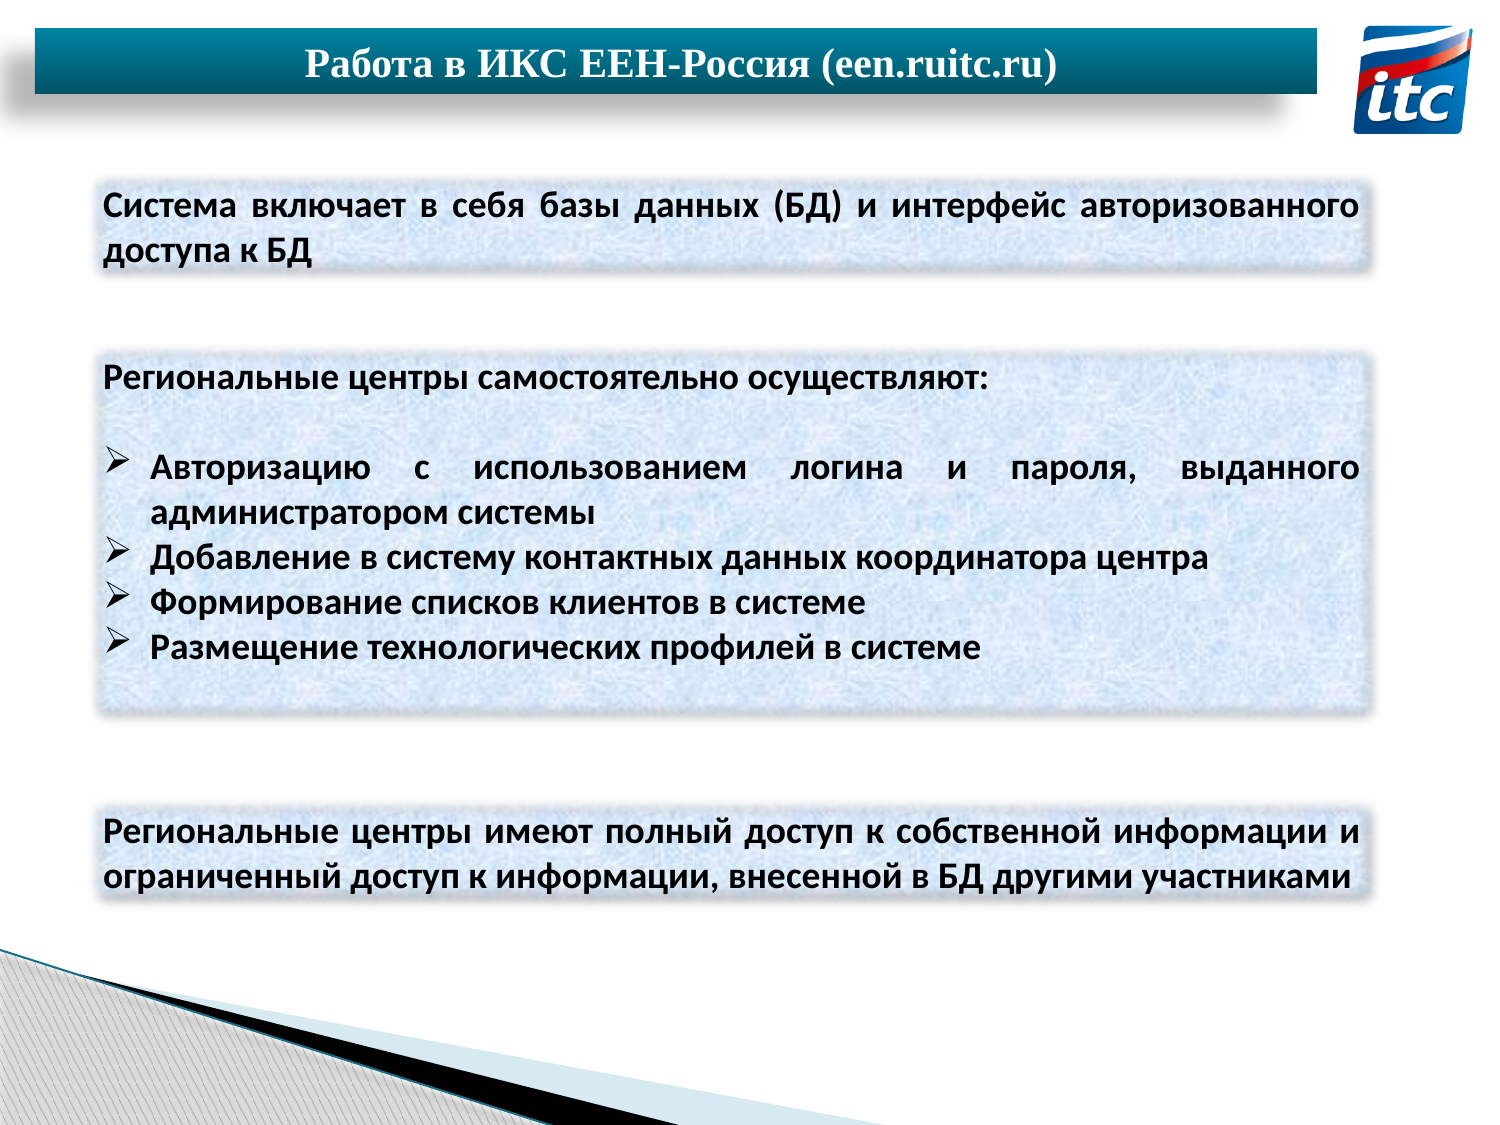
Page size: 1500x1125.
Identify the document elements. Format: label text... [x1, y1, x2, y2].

text_box Система включает в себя базы данных (БД) и интерфейс авторизованного доступа к БД [105, 189, 1363, 264]
text_box Региональные центры имеют полный доступ к собственной информации и ограниченный доступ к информации, внесенной в БД другими участниками [105, 815, 1363, 890]
picture [1352, 21, 1474, 136]
text_box Региональные центры самостоятельно осуществляют: Авторизацию с использованием логина и пароля, выданного администратором системы Добавление в систему контактных данных координатора центра Формирование списков клиентов в системе Размещение технологических профилей в системе [107, 363, 1362, 704]
text_box Работа в ИКС ЕЕН-Россия (een.ruitc.ru) [34, 27, 1318, 94]
